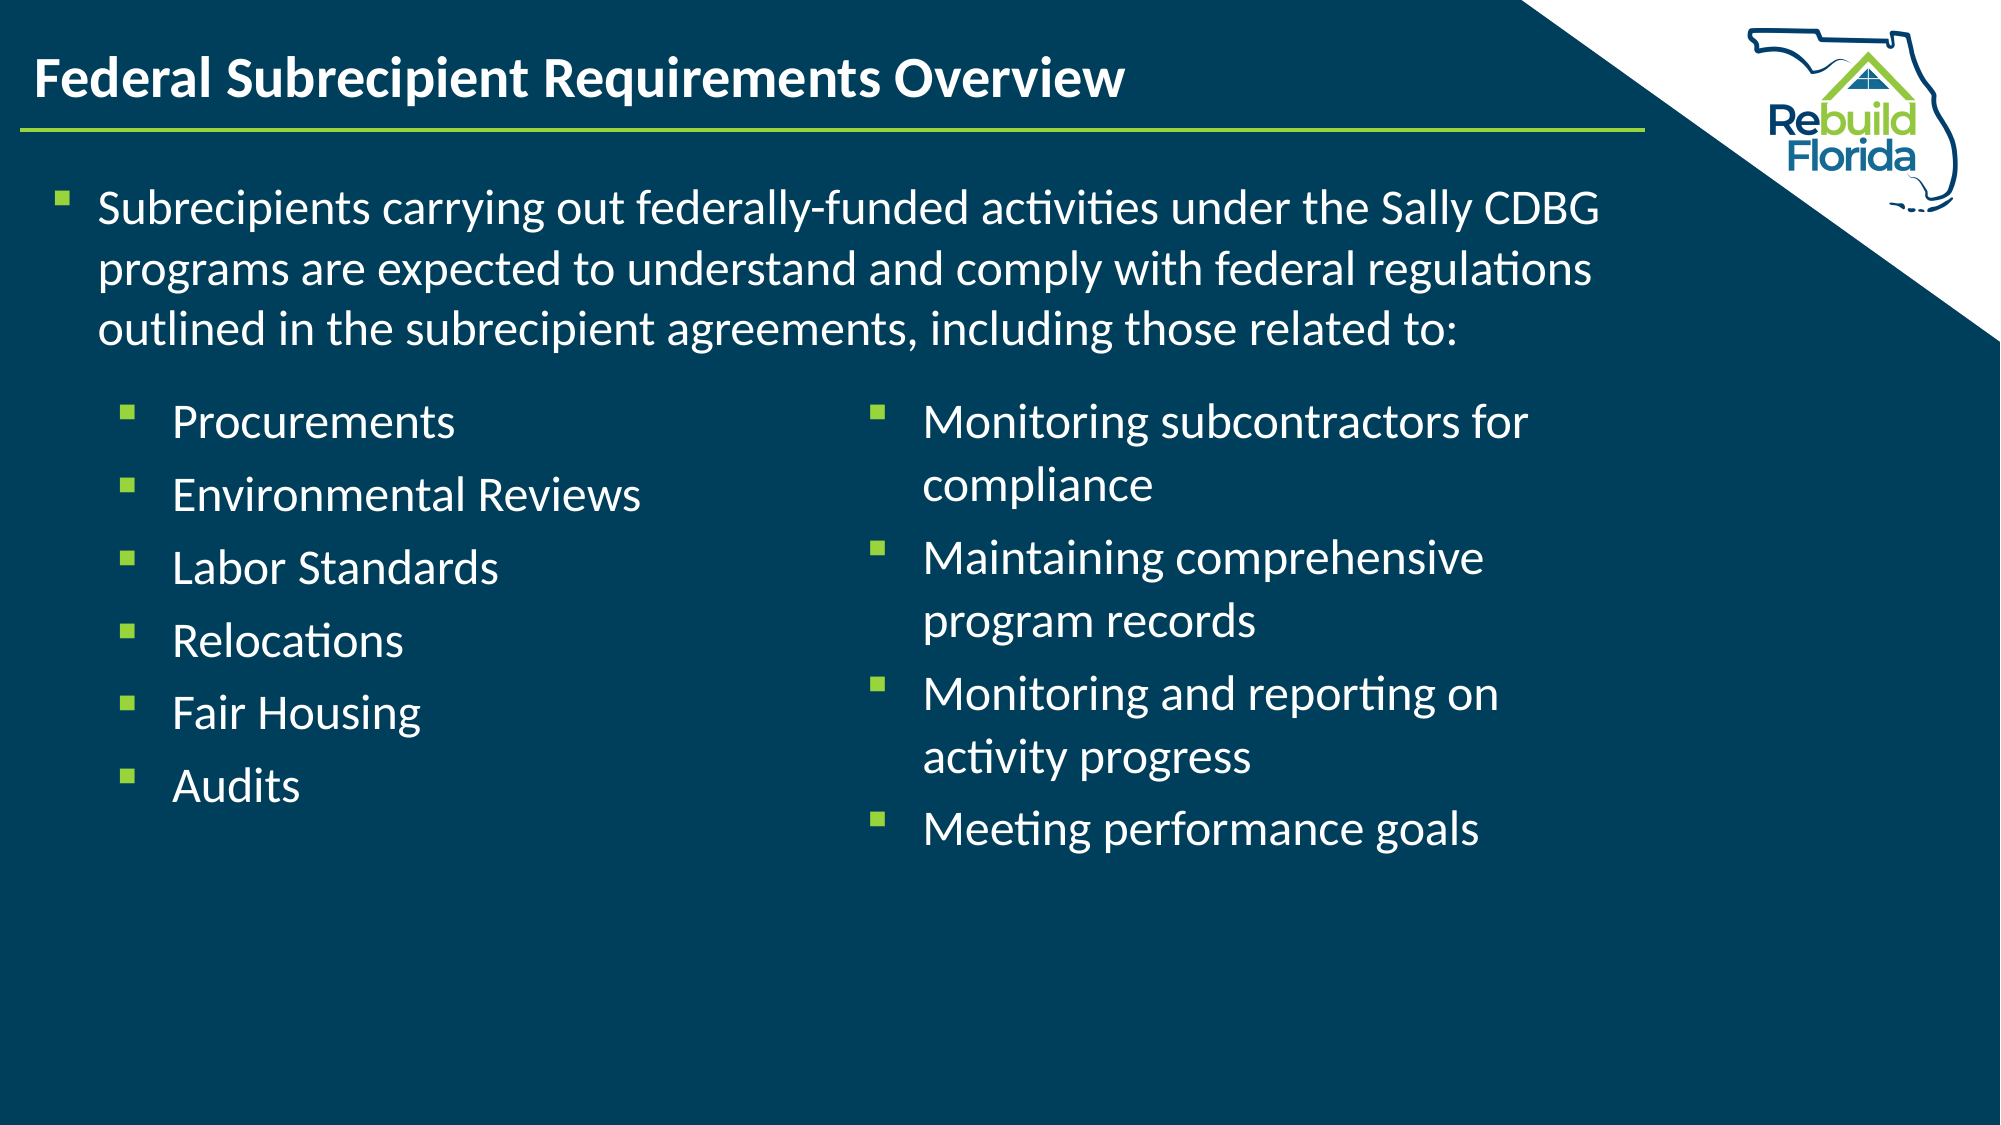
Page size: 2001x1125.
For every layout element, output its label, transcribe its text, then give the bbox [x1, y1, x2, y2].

title Federal Subrecipient Requirements Overview [19, 26, 1701, 131]
text_box Procurements Environmental Reviews Labor Standards Relocations Fair Housing Audits Monitoring subcontractors for compliance Maintaining comprehensive program records Monitoring and reporting on activity progress Meeting performance goals [19, 378, 1551, 947]
picture [1744, 25, 1961, 215]
text_box [1519, 0, 2000, 344]
list Subrecipients carrying out federally-funded activities under the Sally CDBG programs are expected to understand and comply with federal regulations outlined in the subrecipient agreements, including those related to: [35, 167, 1761, 442]
